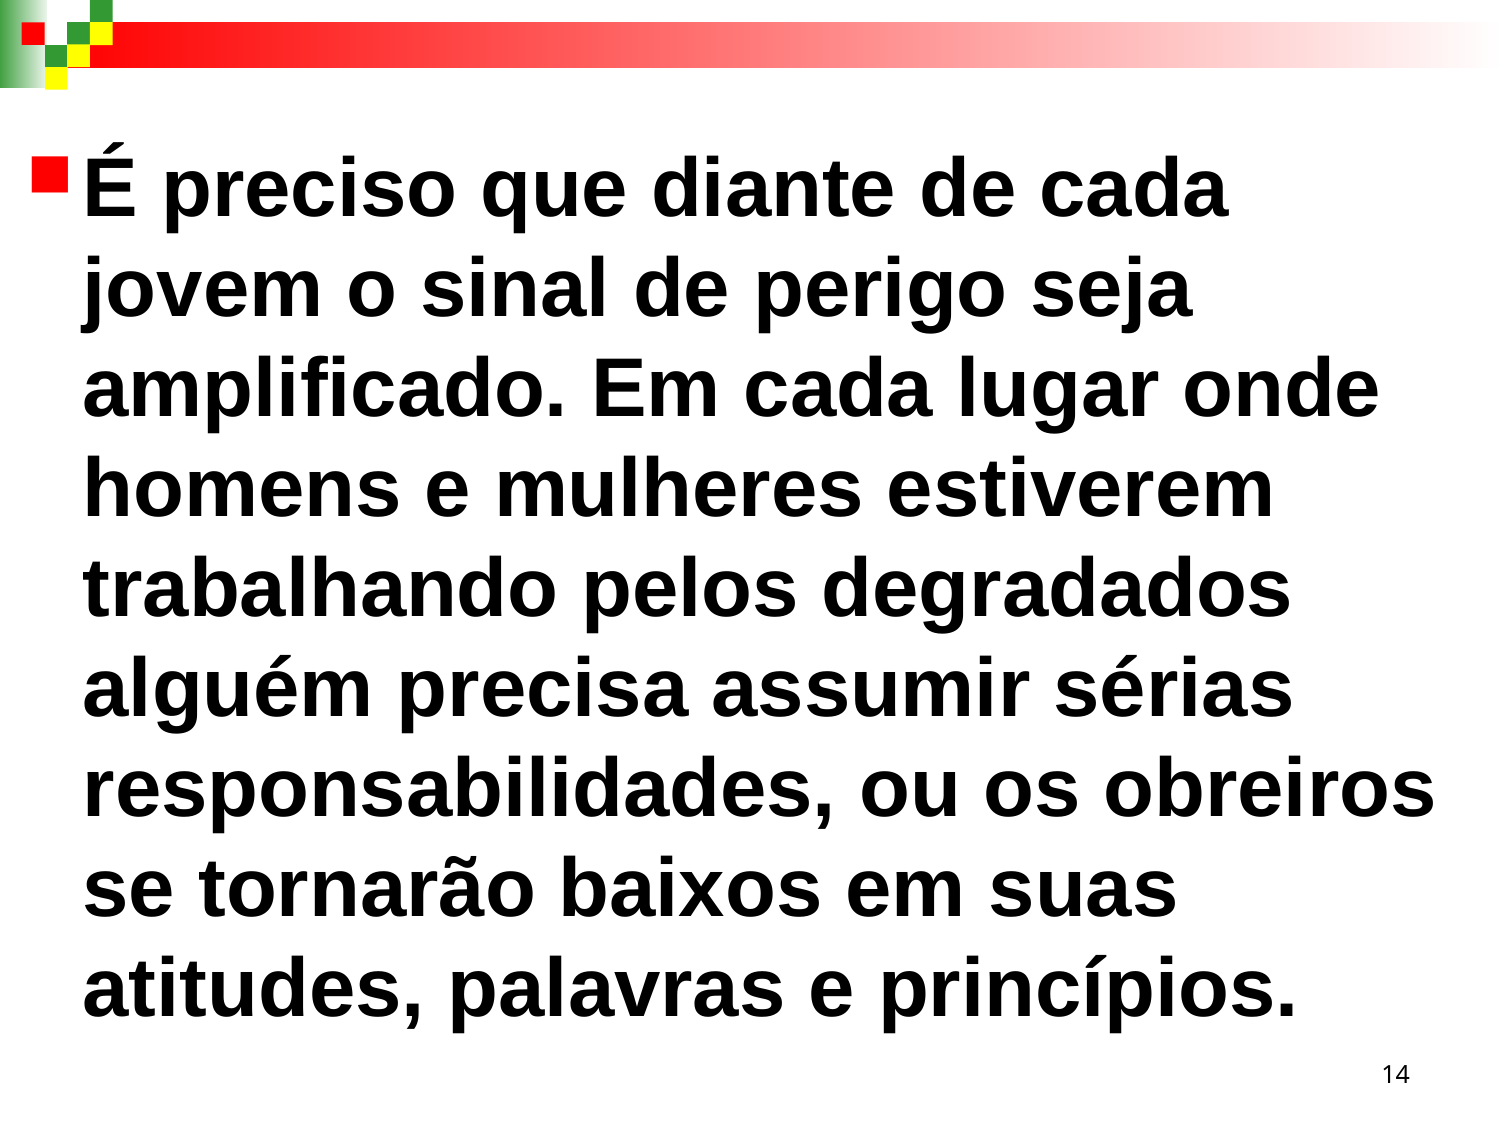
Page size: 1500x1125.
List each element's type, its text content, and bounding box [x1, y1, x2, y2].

list É preciso que diante de cada jovem o sinal de perigo seja amplificado. Em cada lugar onde homens e mulheres estiverem trabalhando pelos degradados alguém precisa assumir sérias responsabilidades, ou os obreiros se tornarão baixos em suas atitudes, palavras e princípios. [11, 125, 1471, 1047]
slide_number 14 [1074, 1047, 1425, 1100]
